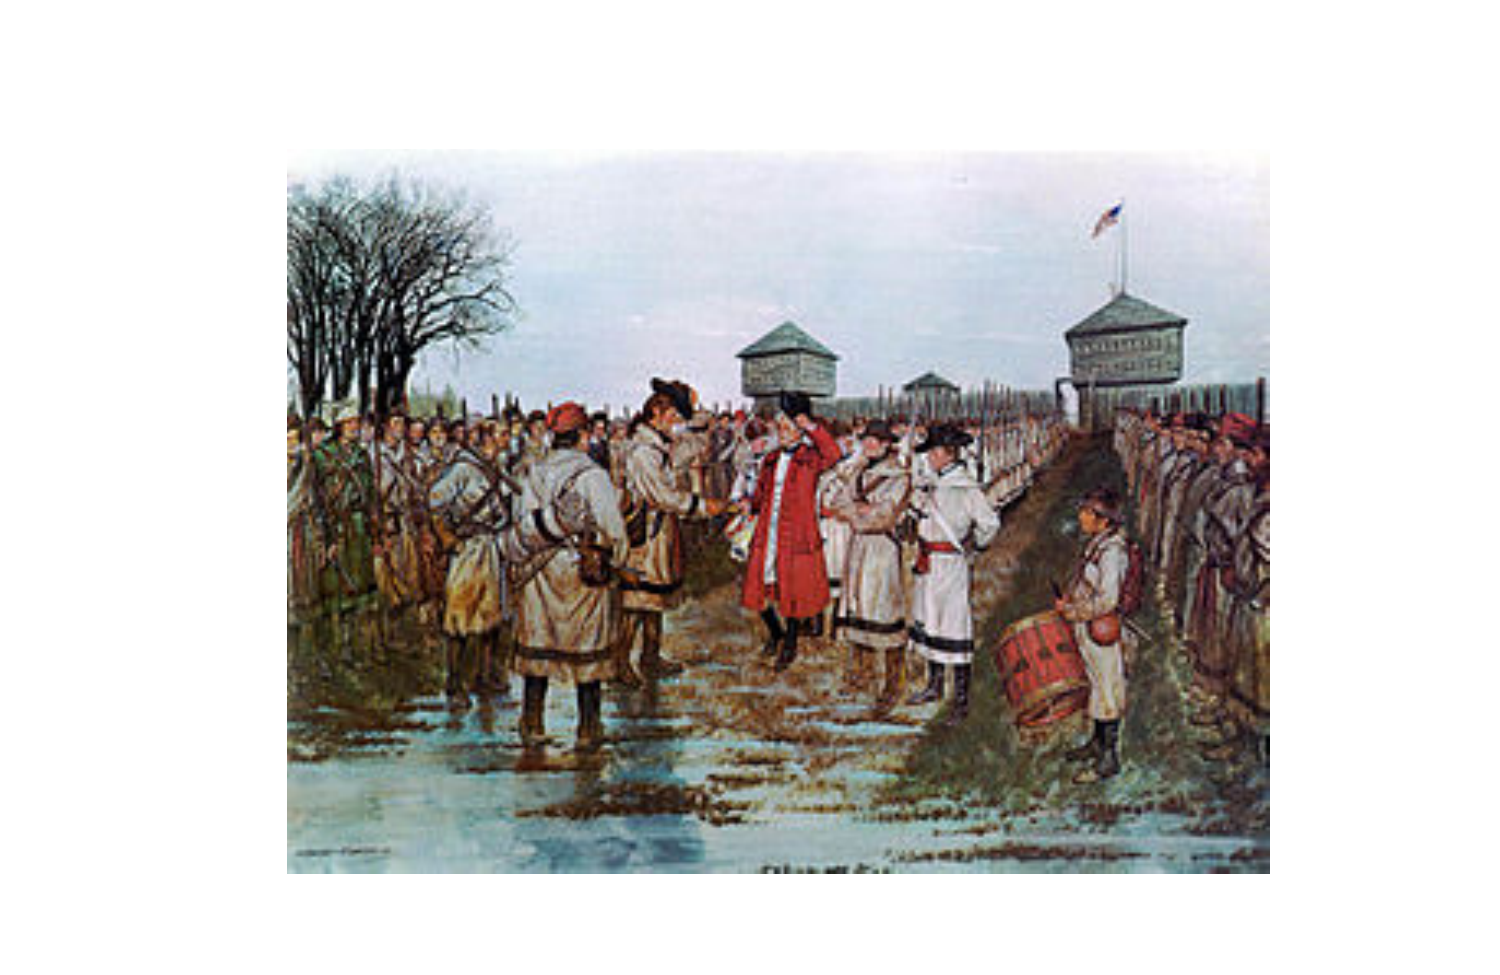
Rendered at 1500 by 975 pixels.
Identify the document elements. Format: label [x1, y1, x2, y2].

picture [287, 149, 1270, 874]
